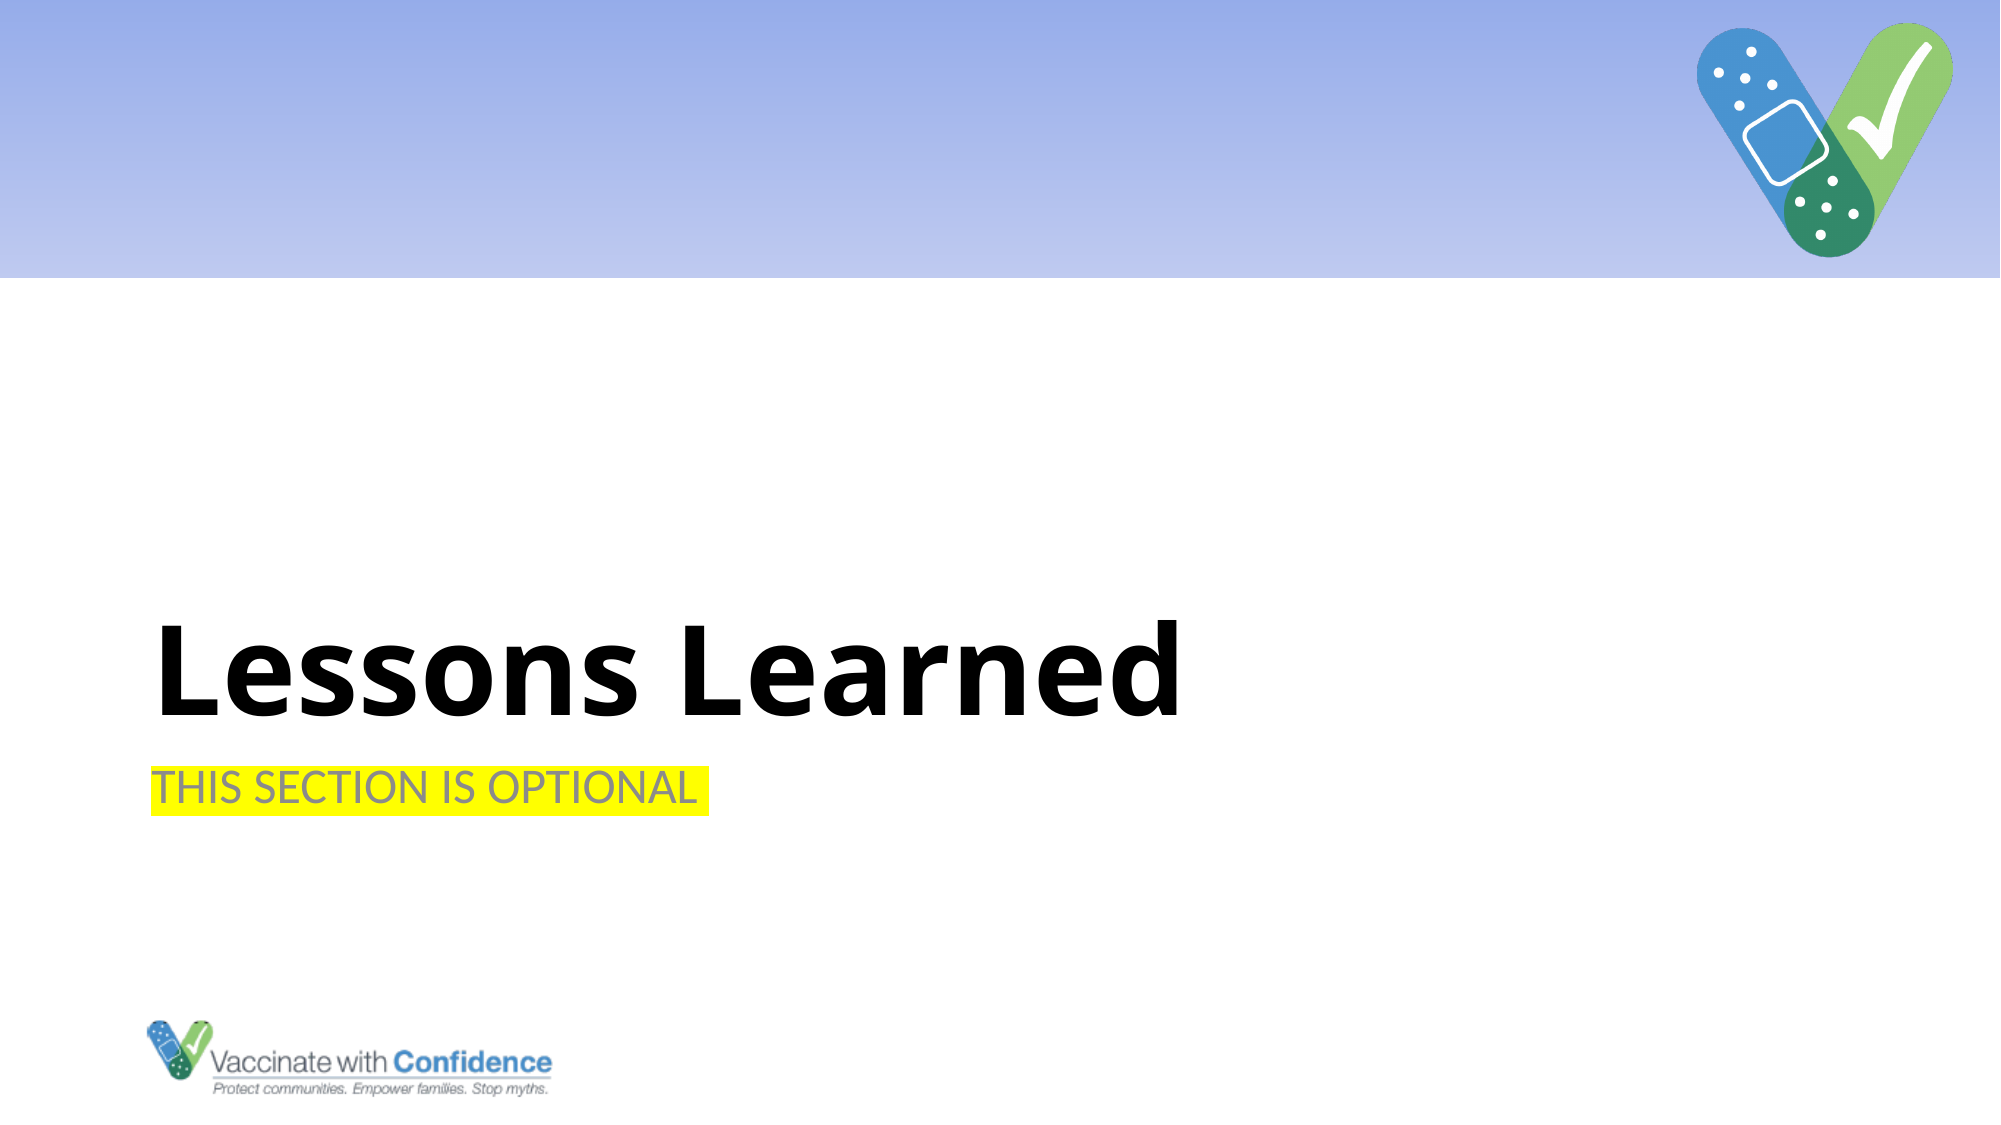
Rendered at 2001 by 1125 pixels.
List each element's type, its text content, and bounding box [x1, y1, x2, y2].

picture [1687, 11, 1961, 266]
title Lessons Learned [136, 280, 1862, 749]
list THIS SECTION IS OPTIONAL [136, 752, 1862, 999]
picture [137, 1006, 572, 1125]
